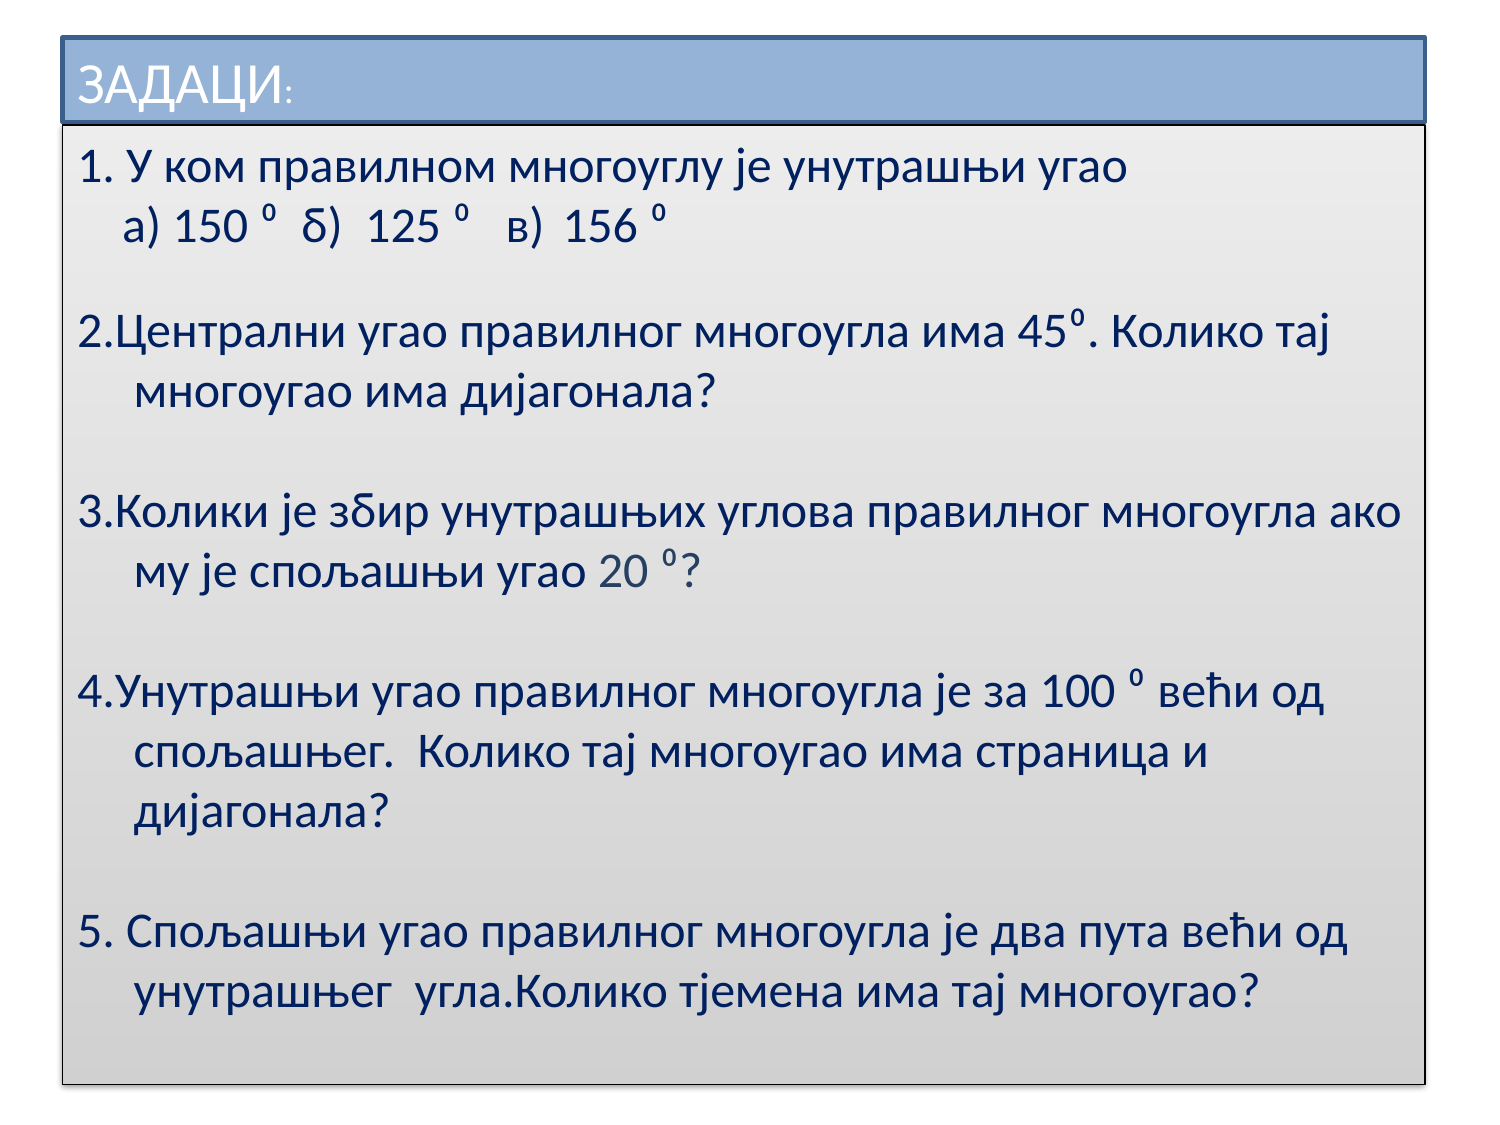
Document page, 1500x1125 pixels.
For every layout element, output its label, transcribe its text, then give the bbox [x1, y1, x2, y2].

text_box ЗАДАЦИ: [60, 35, 1427, 124]
text_box 1. У ком правилном многоуглу је унутрашњи угао а) 150 ⁰ б) 125 ⁰ в) 156 ⁰ 2.Централни угао правилног многоугла има 45⁰. Колико тај многоугао има дијагонала? 3.Колики је збир унутрашњих углова правилног многоугла ако му је спољашњи угао 20 ⁰? 4.Унутрашњи угао правилног многоугла је за 100 ⁰ већи од спољашњег. Колико тај многоугао има страница и дијагонала? 5. Спољашњи угао правилног многоугла је два пута већи од унутрашњег угла.Колико тјемена има тај многоугао? [62, 124, 1426, 1085]
